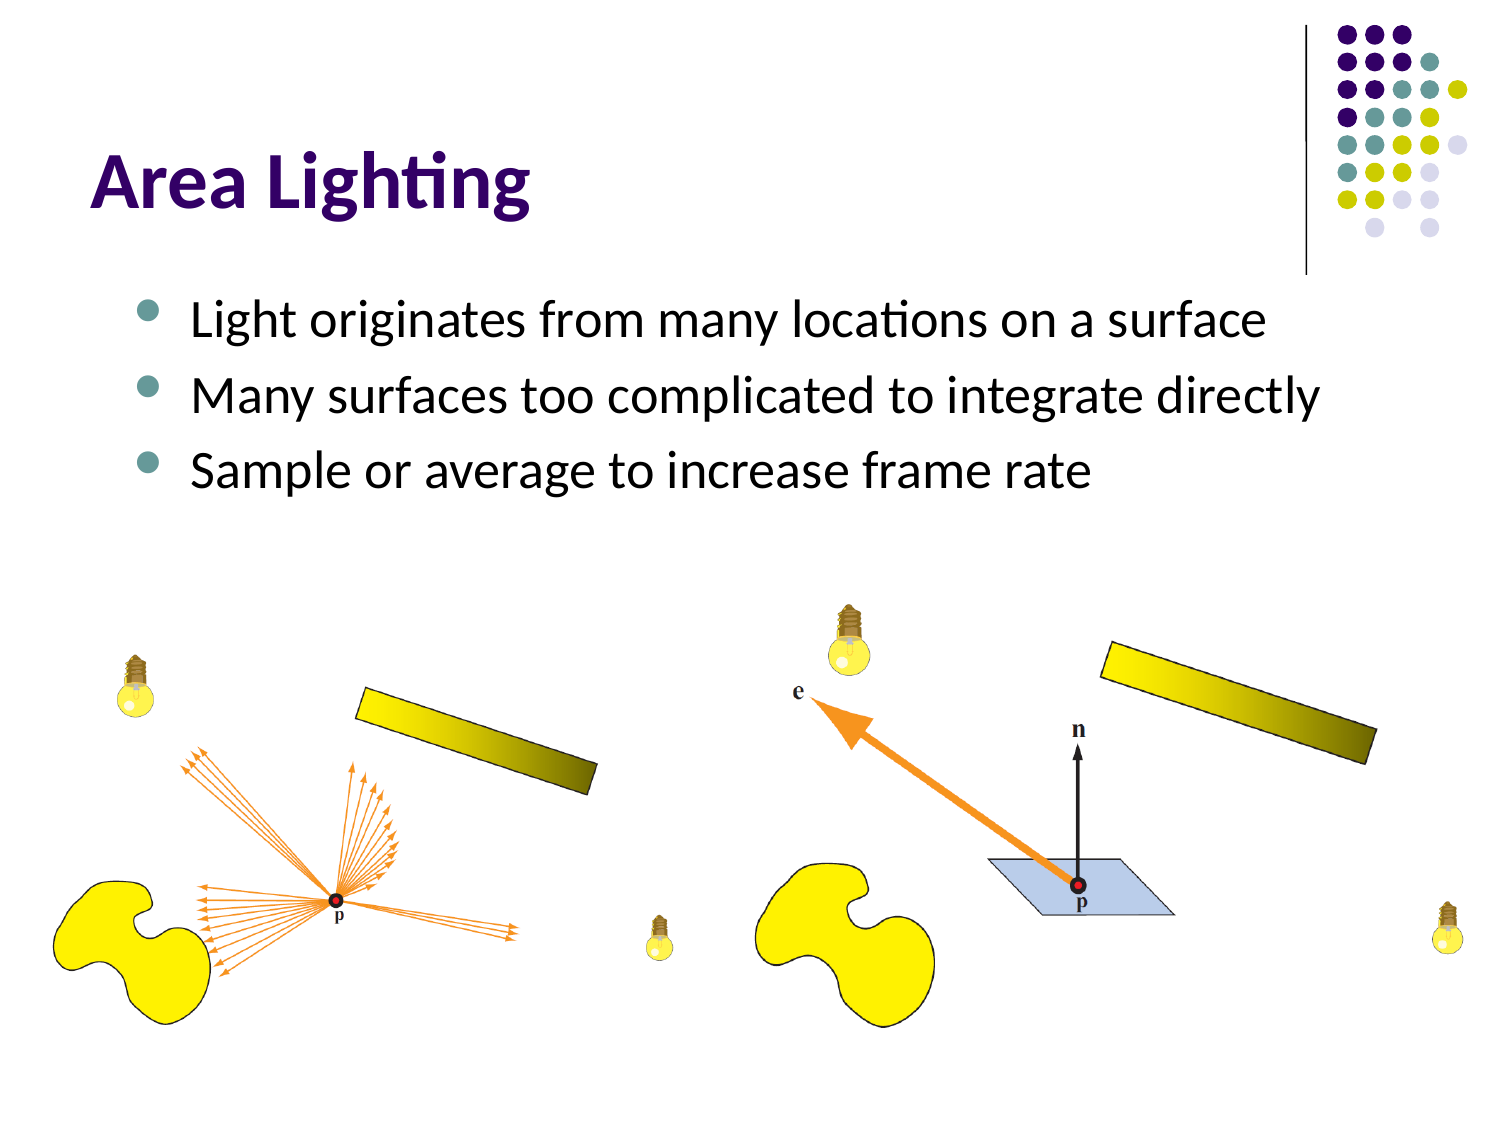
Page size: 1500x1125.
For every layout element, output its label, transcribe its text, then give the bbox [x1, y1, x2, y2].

text_box Light originates from many locations on a surface Many surfaces too complicated to integrate directly Sample or average to increase frame rate [62, 200, 1438, 924]
picture [49, 651, 676, 1027]
title Area Lighting [75, 20, 1313, 200]
picture [749, 602, 1467, 1031]
